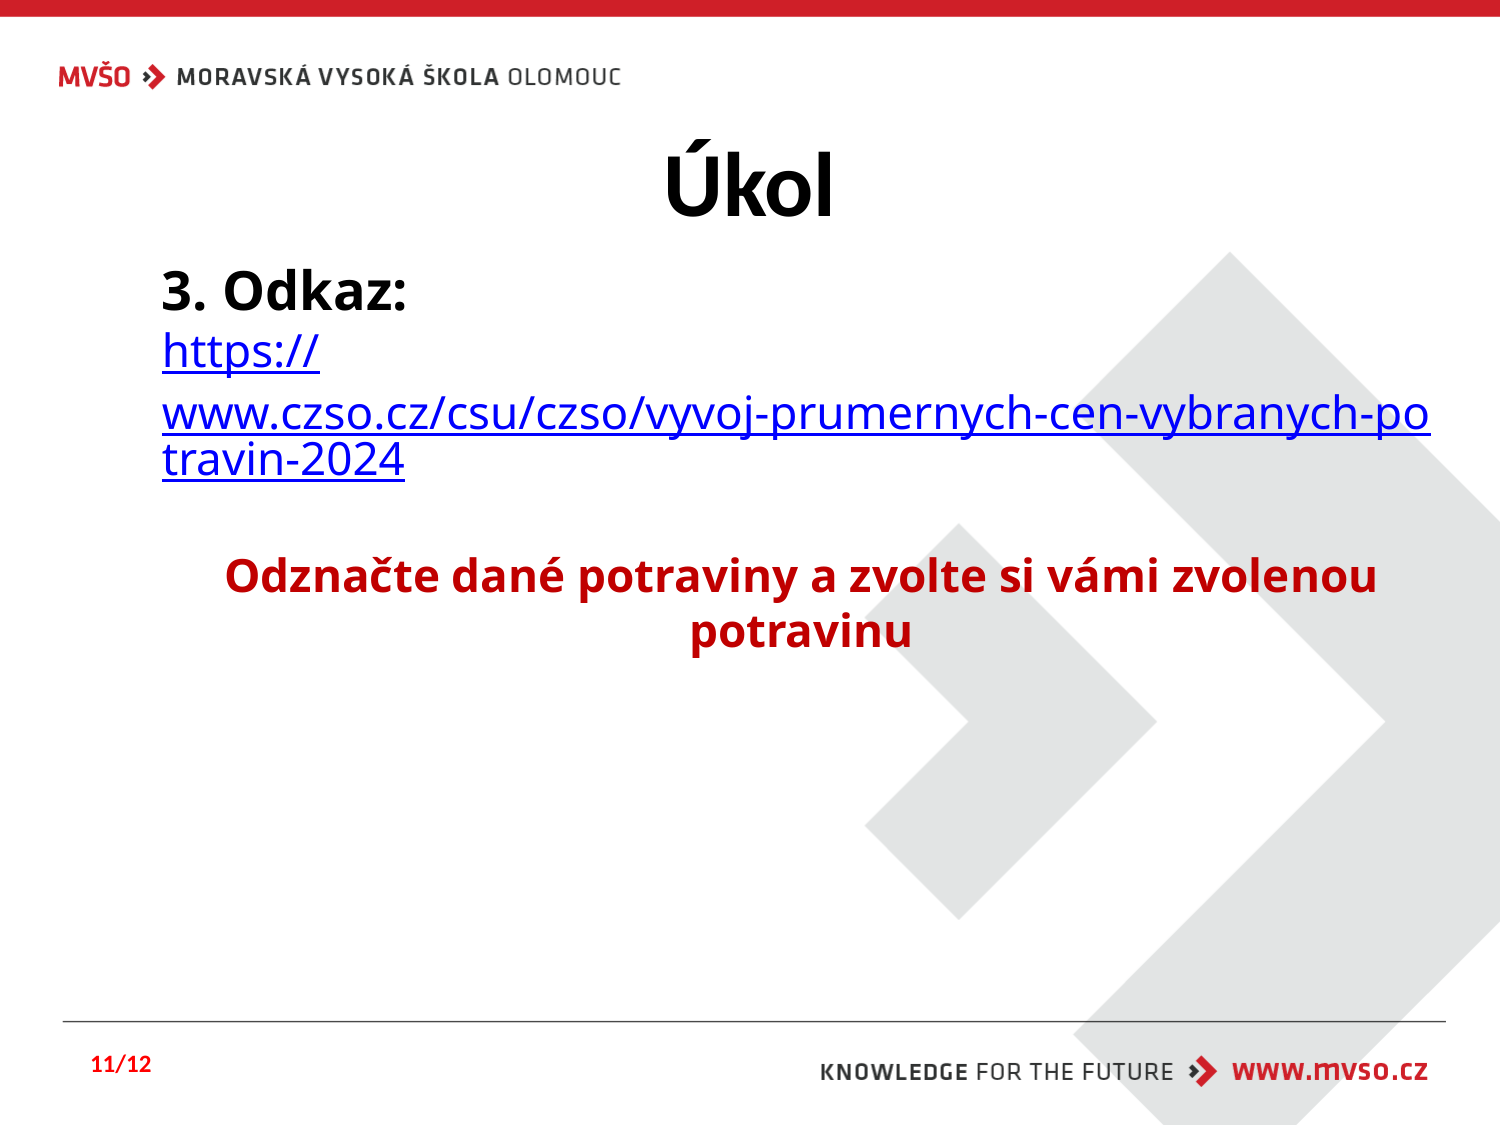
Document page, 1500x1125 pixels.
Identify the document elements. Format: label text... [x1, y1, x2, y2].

list 3. Odkaz: https://www.czso.cz/csu/czso/vyvoj-prumernych-cen-vybranych-potravin-2024 Odznačte dané potraviny a zvolte si vámi zvolenou potravinu [53, 248, 1457, 1005]
title Úkol [75, 111, 1425, 248]
picture [0, 0, 1500, 1125]
text_box 11/12 [74, 1040, 213, 1085]
